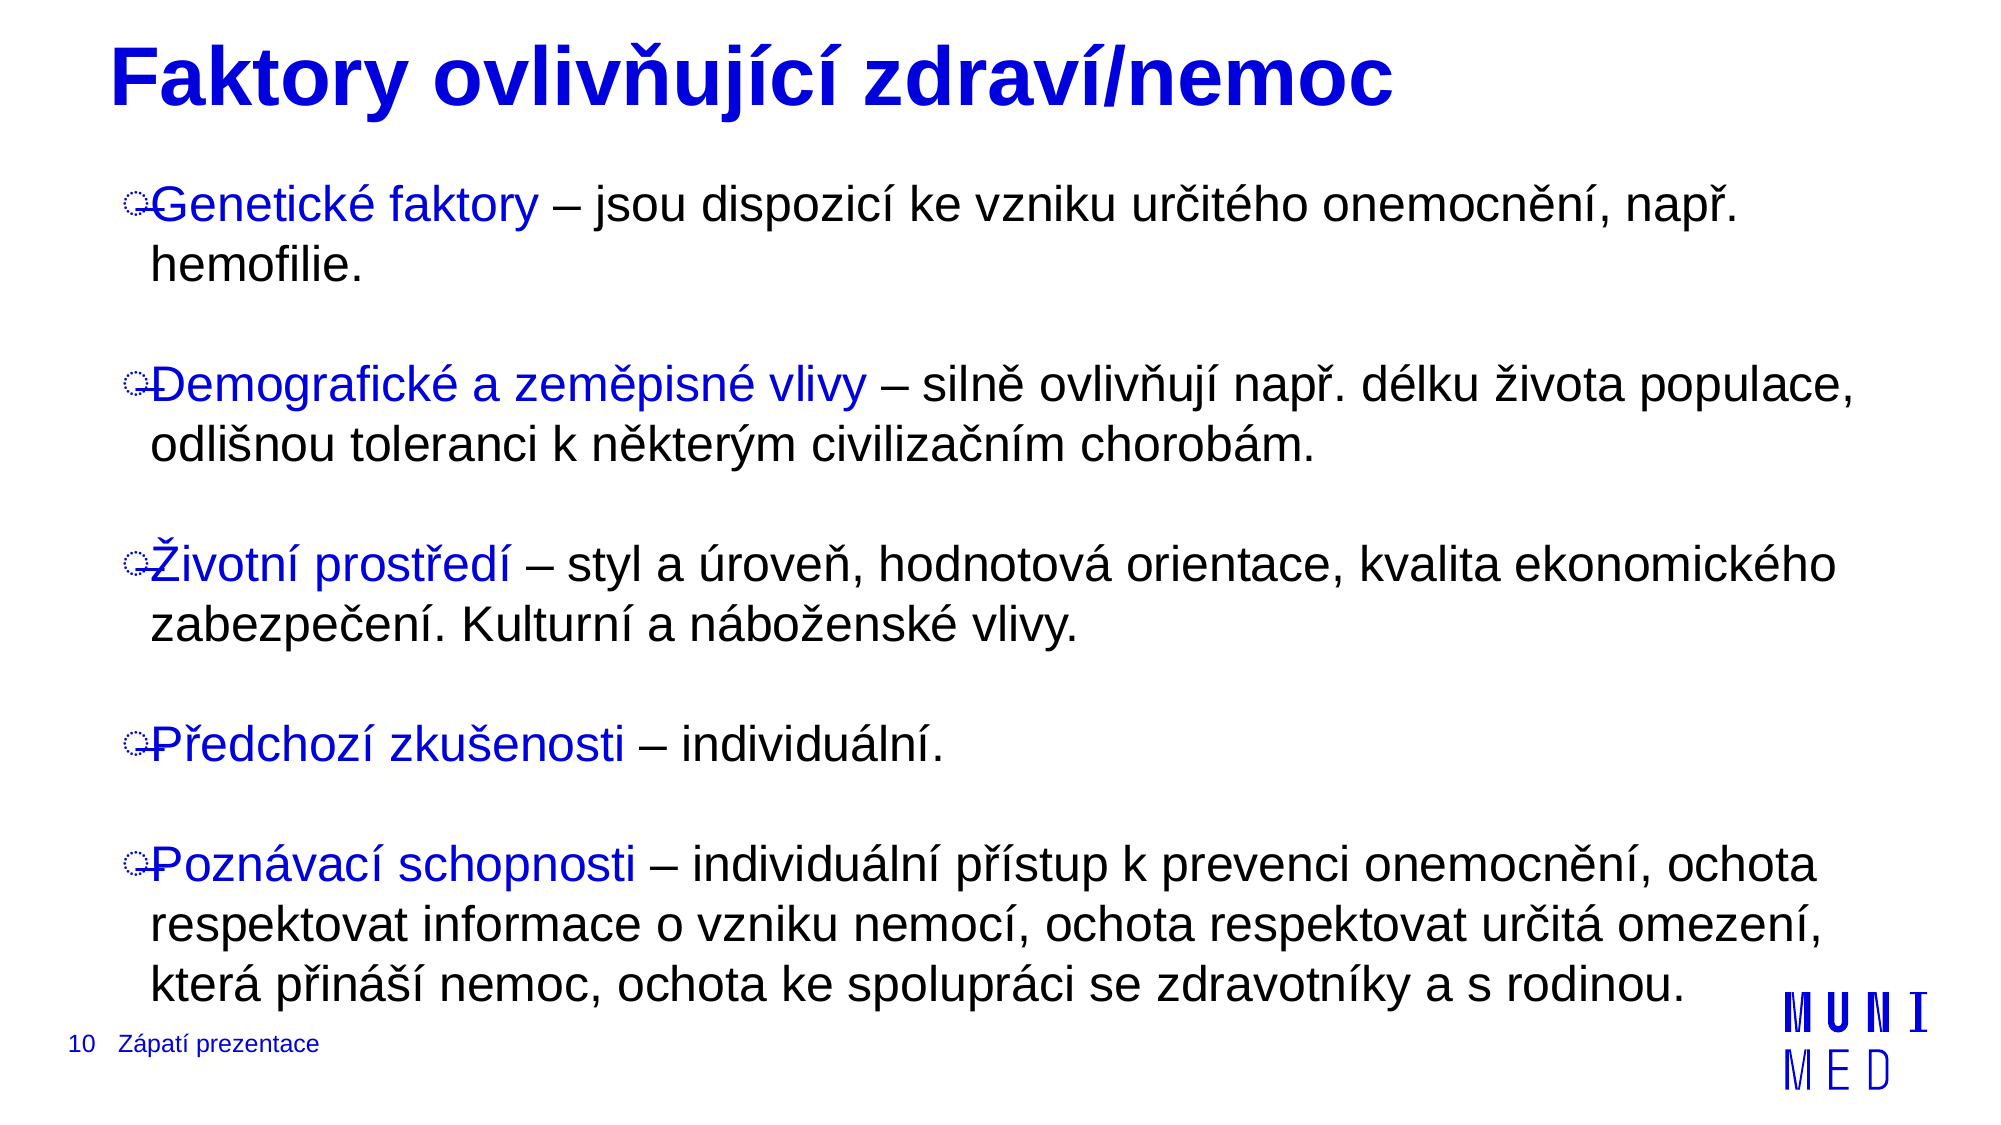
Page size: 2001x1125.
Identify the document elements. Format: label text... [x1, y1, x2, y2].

footer Zápatí prezentace [118, 1022, 1418, 1063]
list Genetické faktory – jsou dispozicí ke vzniku určitého onemocnění, např. hemofilie. Demografické a zeměpisné vlivy – silně ovlivňují např. délku života populace, odlišnou toleranci k některým civilizačním chorobám. Životní prostředí – styl a úroveň, hodnotová orientace, kvalita ekonomického zabezpečení. Kulturní a náboženské vlivy. Předchozí zkušenosti – individuální. Poznávací schopnosti – individuální přístup k prevenci onemocnění, ochota respektovat informace o vzniku nemocí, ochota respektovat určitá omezení, která přináší nemoc, ochota ke spolupráci se zdravotníky a s rodinou. [109, 171, 1874, 1022]
slide_number 10 [67, 1021, 110, 1063]
title Faktory ovlivňující zdraví/nemoc [109, 38, 1874, 113]
